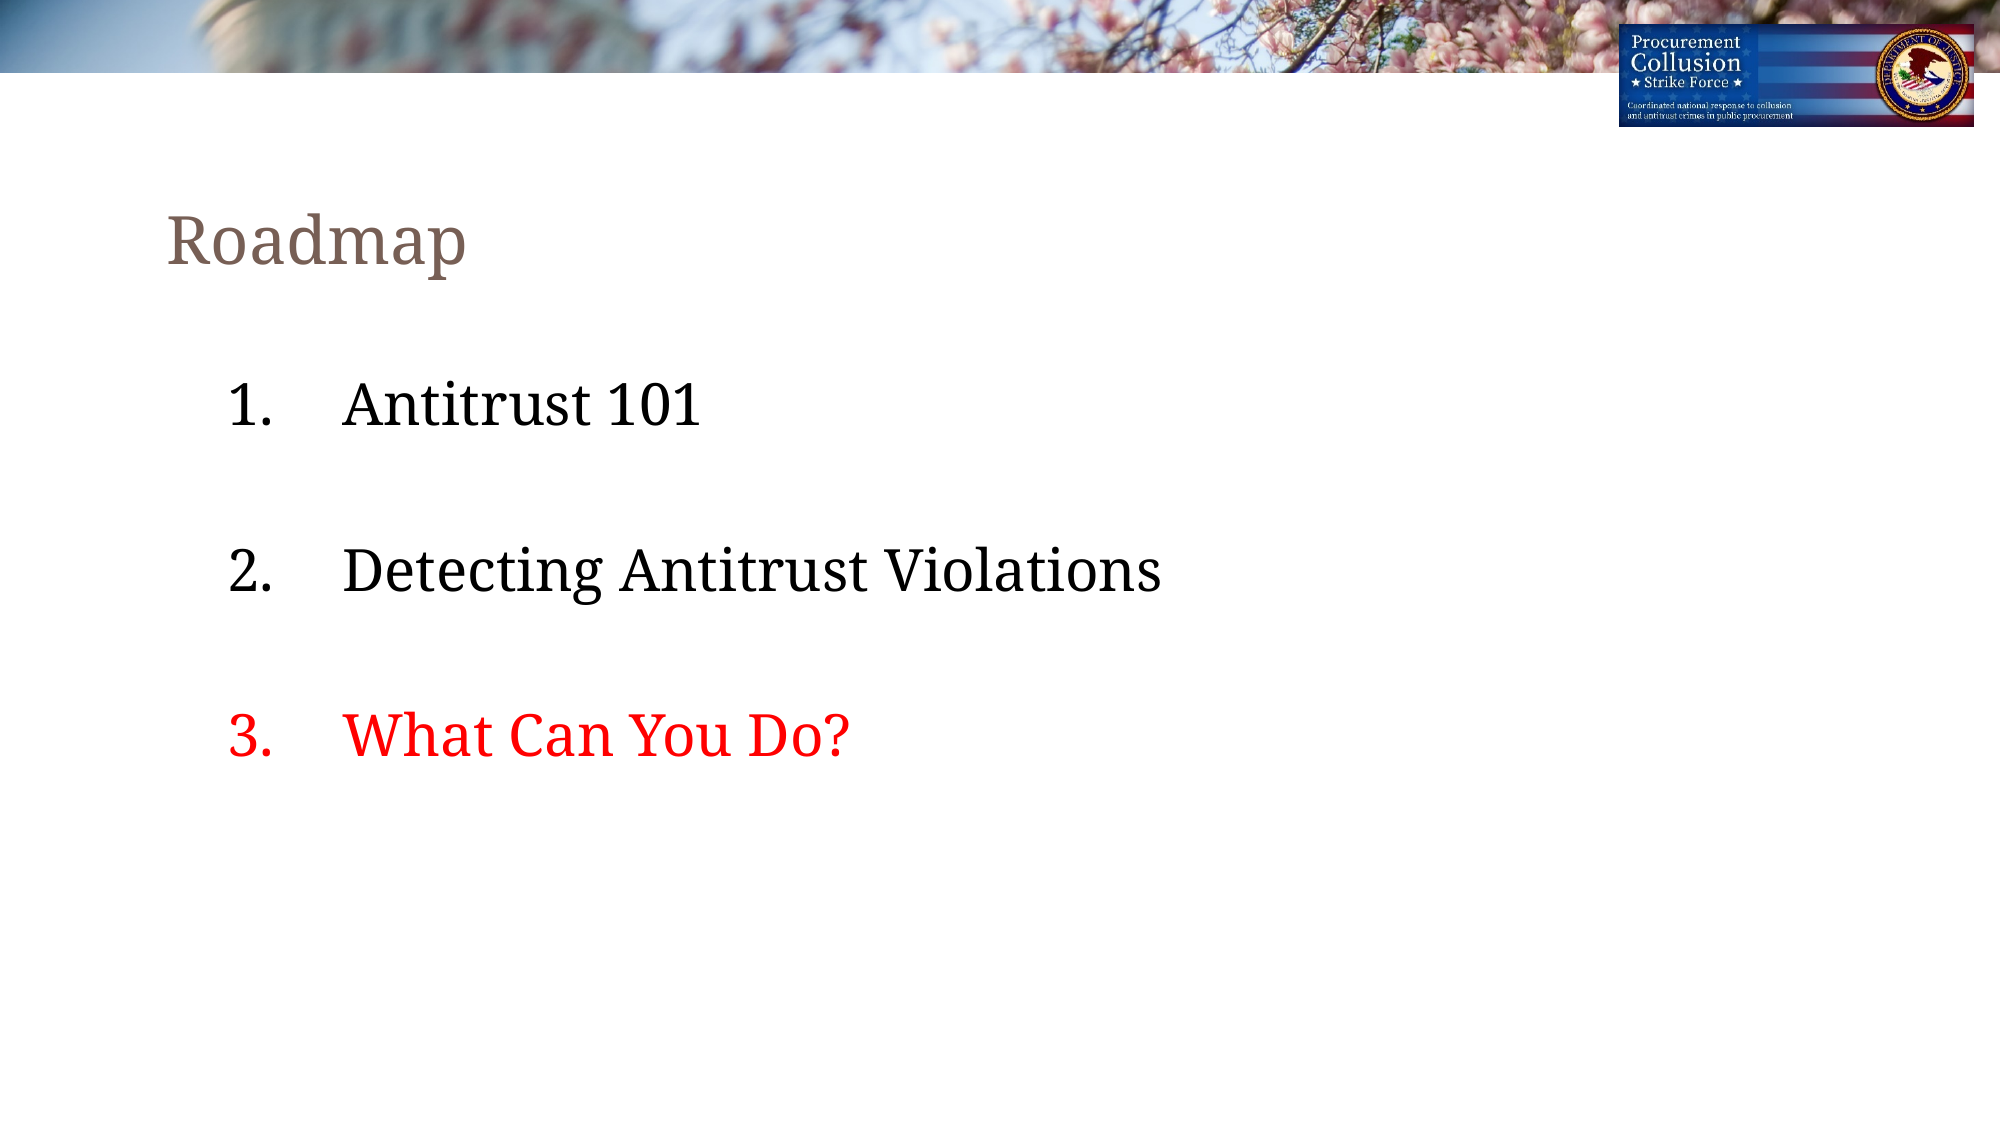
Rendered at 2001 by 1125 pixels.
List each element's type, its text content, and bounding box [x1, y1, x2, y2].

title Roadmap [151, 133, 1877, 352]
picture [0, 0, 2000, 127]
list Antitrust 101 Detecting Antitrust Violations What Can You Do? [137, 287, 1877, 1009]
